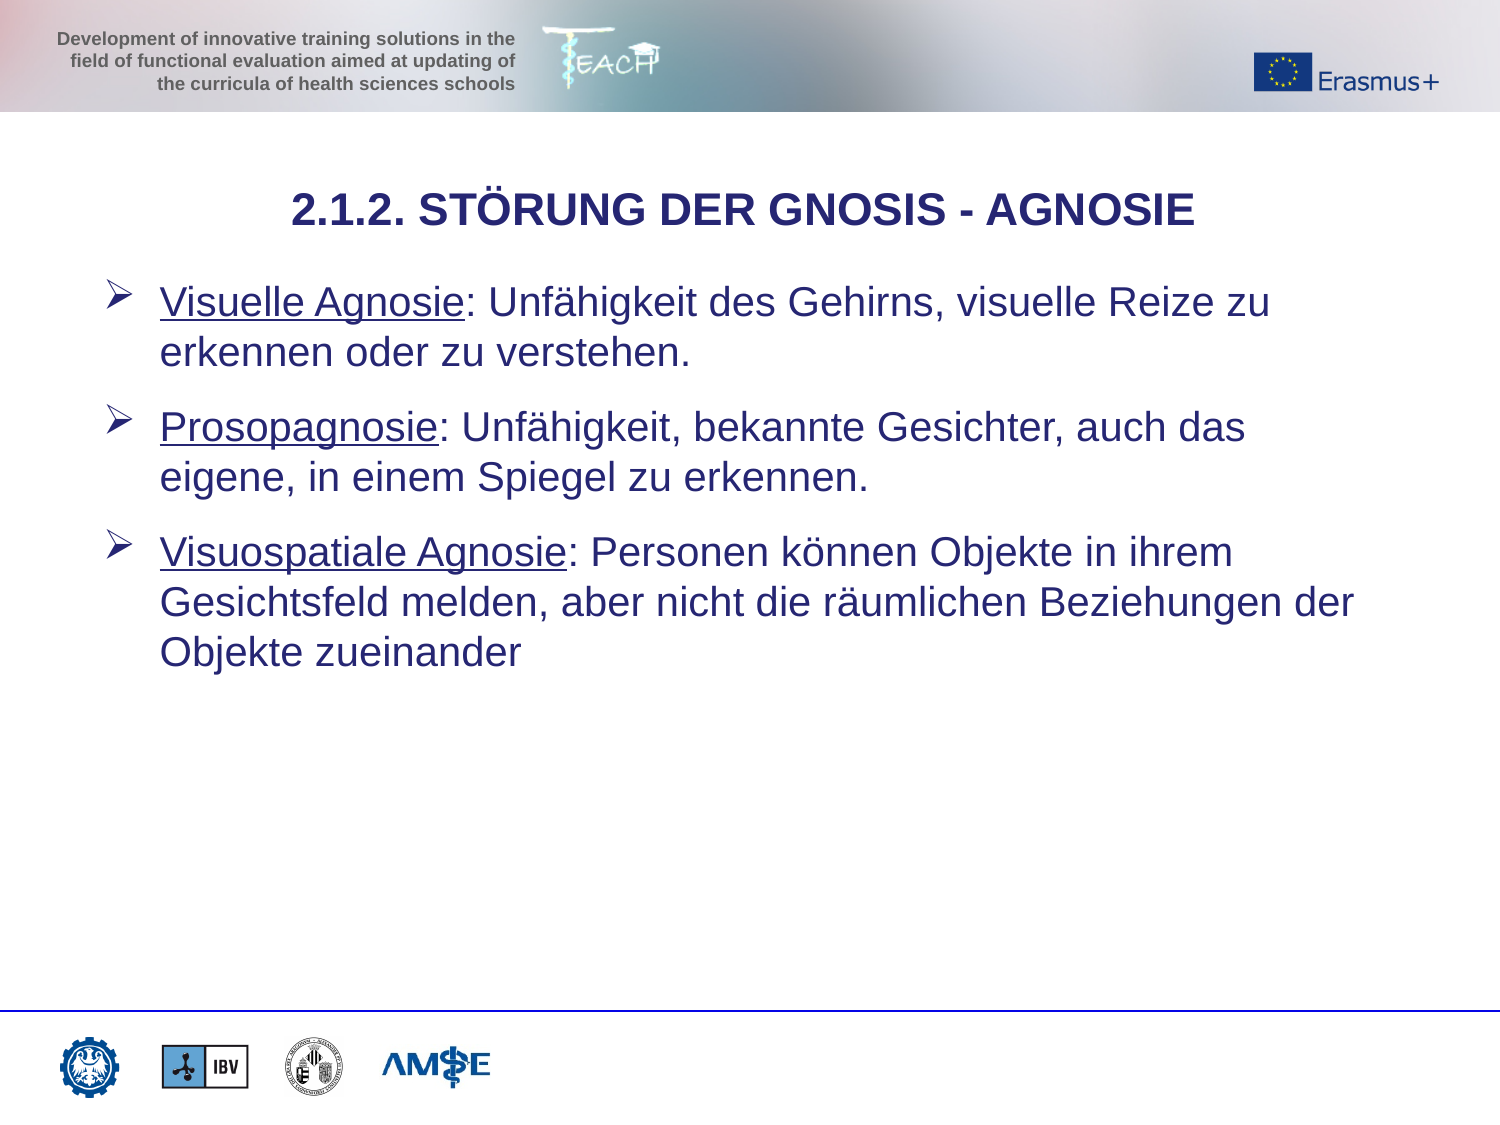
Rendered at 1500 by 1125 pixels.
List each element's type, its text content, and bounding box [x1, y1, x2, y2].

picture [0, 1, 1500, 112]
text_box 2.1.2. STÖRUNG DER GNOSIS - AGNOSIE [100, 172, 1388, 243]
picture [161, 1044, 249, 1089]
text_box Visuelle Agnosie: Unfähigkeit des Gehirns, visuelle Reize zu erkennen oder zu verstehen. Prosopagnosie: Unfähigkeit, bekannte Gesichter, auch das eigene, in einem Spiegel zu erkennen. Visuospatiale Agnosie: Personen können Objekte in ihrem Gesichtsfeld melden, aber nicht die räumlichen Beziehungen der Objekte zueinander [88, 267, 1400, 682]
picture [284, 1036, 344, 1097]
picture [53, 1035, 126, 1099]
picture [379, 1044, 491, 1089]
